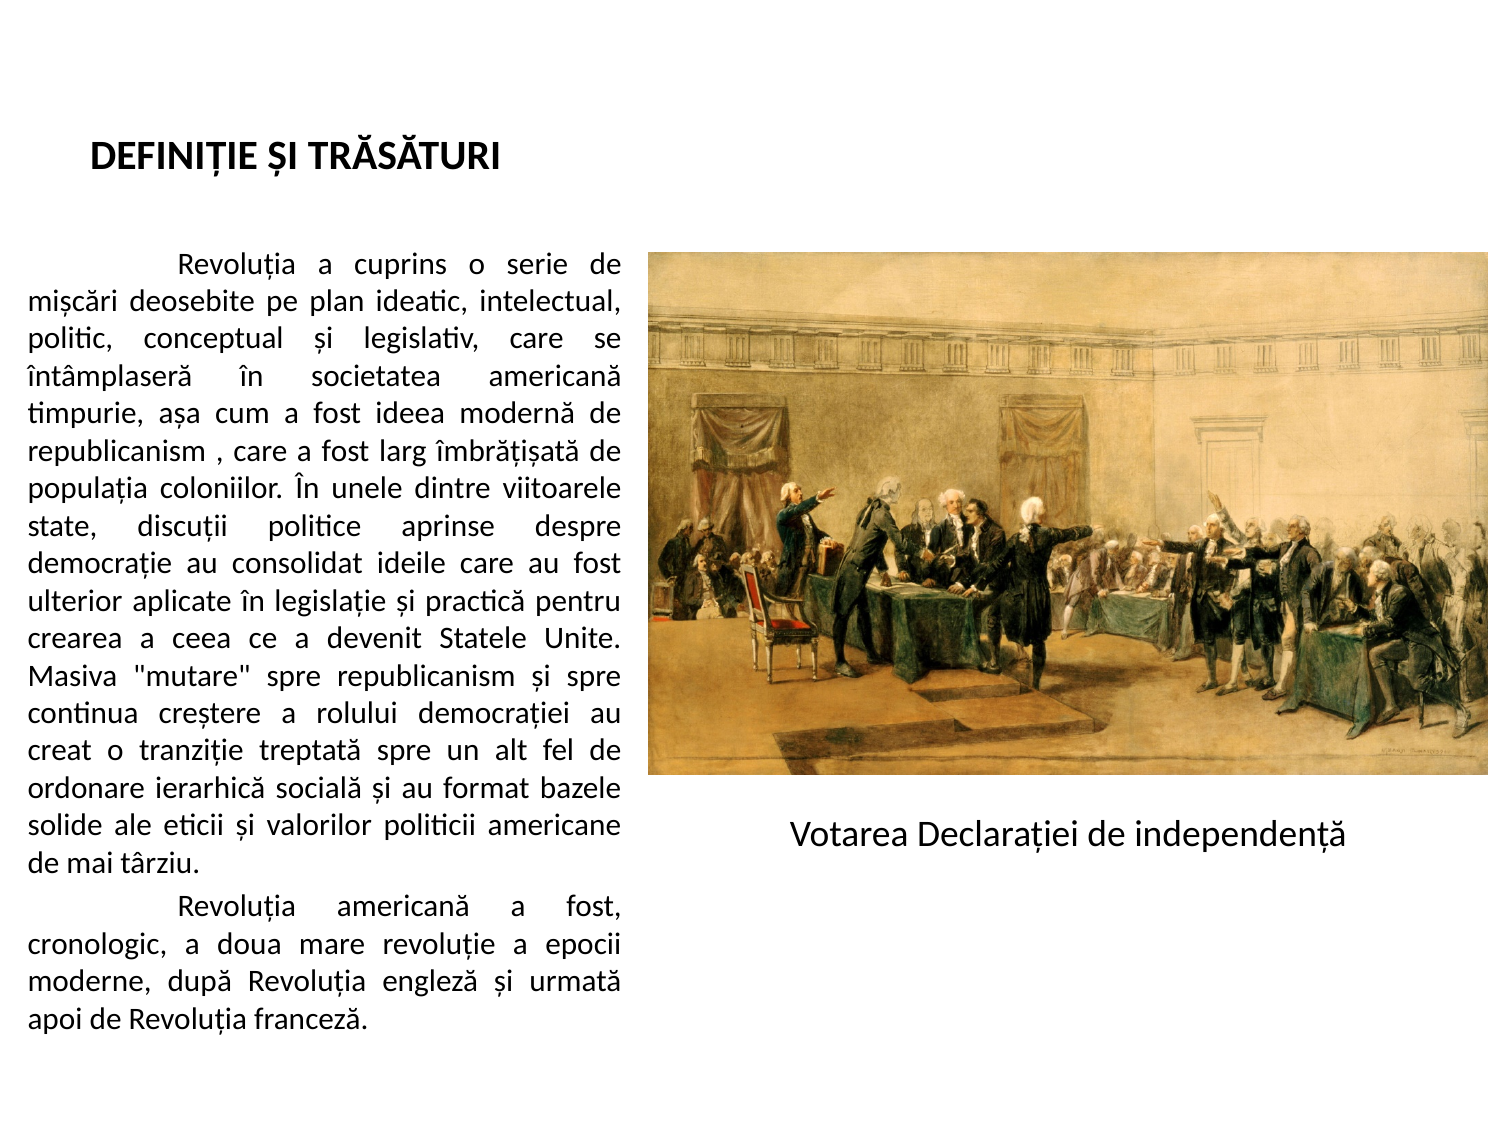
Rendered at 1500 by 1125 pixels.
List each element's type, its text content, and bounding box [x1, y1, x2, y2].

title DEFINIȚIE ȘI TRĂSĂTURI [75, 44, 569, 235]
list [648, 252, 1488, 776]
text_box Votarea Declarației de independență [649, 801, 1488, 862]
list Revoluția a cuprins o serie de mișcări deosebite pe plan ideatic, intelectual, politic, conceptual și legislativ, care se întâmplaseră în societatea americană timpurie, așa cum a fost ideea modernă de republicanism , care a fost larg îmbrățișată de populația coloniilor. În unele dintre viitoarele state, discuții politice aprinse despre democrație au consolidat ideile care au fost ulterior aplicate în legislație și practică pentru crearea a ceea ce a devenit Statele Unite. Masiva "mutare" spre republicanism și spre continua creștere a rolului democrației au creat o tranziție treptată spre un alt fel de ordonare ierarhică socială și au format bazele solide ale eticii și valorilor politicii americane de mai târziu. Revoluția americană a fost, cronologic, a doua mare revoluție a epocii moderne, după Revoluția engleză și urmată apoi de Revoluția franceză. [12, 235, 638, 1125]
